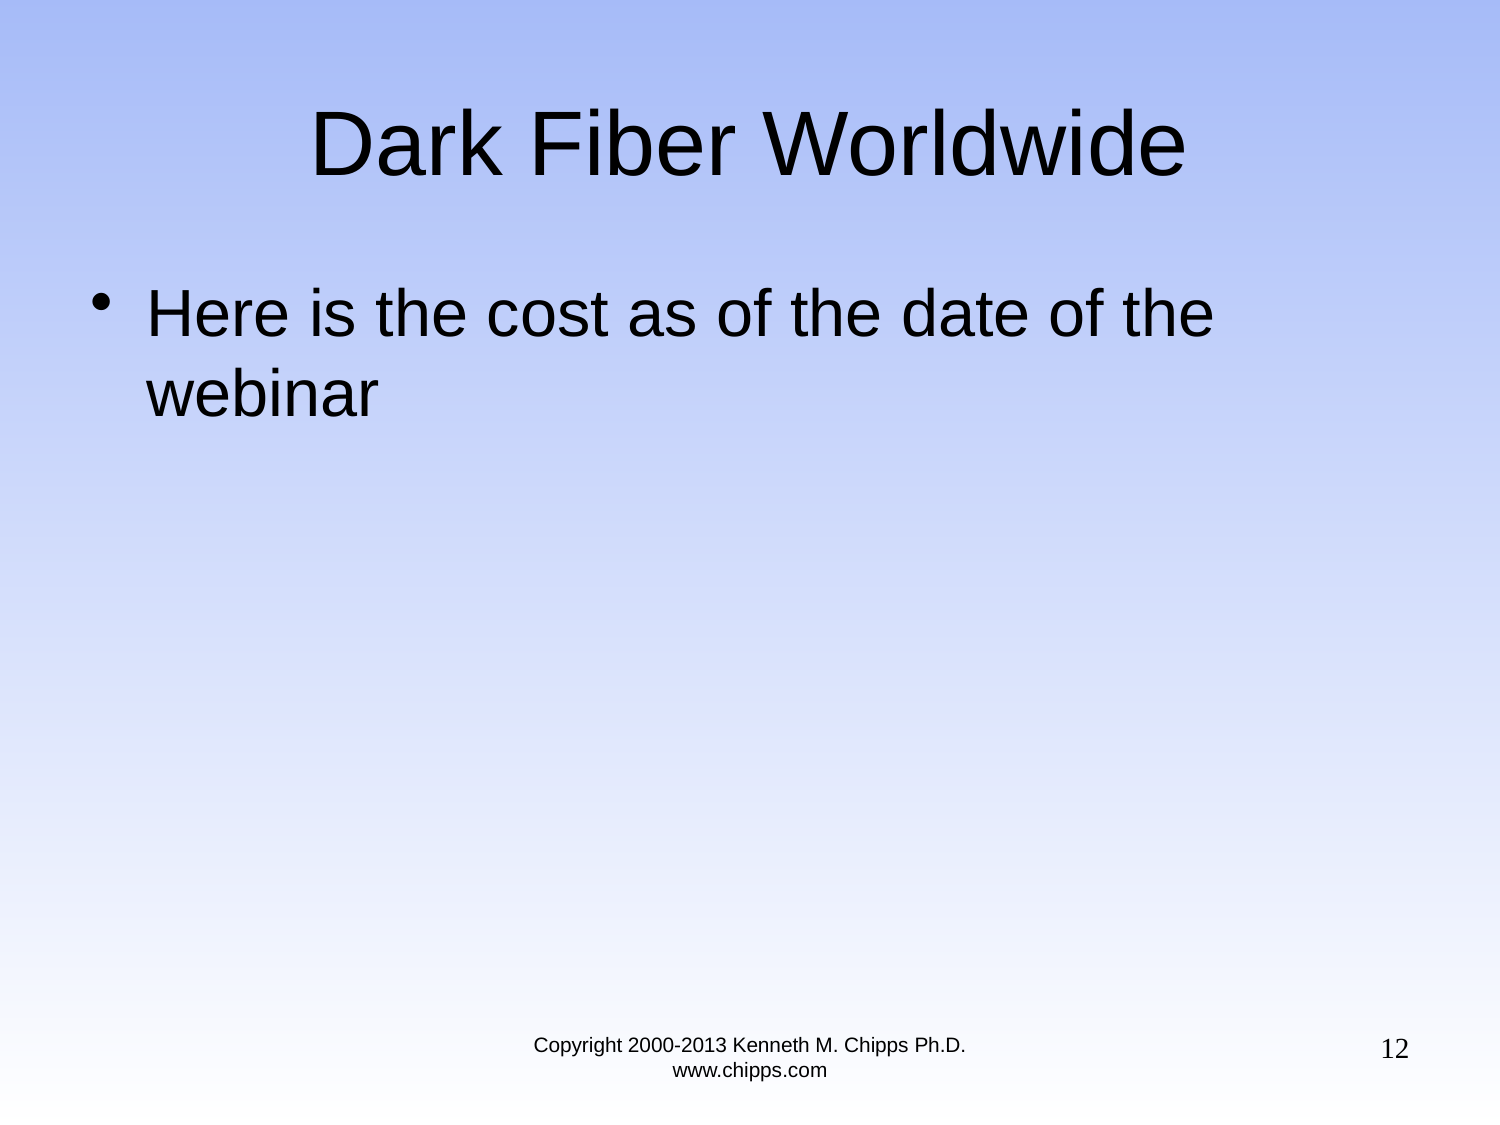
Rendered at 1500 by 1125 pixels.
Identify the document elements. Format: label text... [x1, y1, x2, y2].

list Here is the cost as of the date of the webinar [74, 262, 1426, 1006]
title Dark Fiber Worldwide [74, 44, 1426, 233]
footer Copyright 2000-2013 Kenneth M. Chipps Ph.D. www.chipps.com [449, 1024, 1051, 1103]
slide_number 12 [1074, 1021, 1426, 1101]
